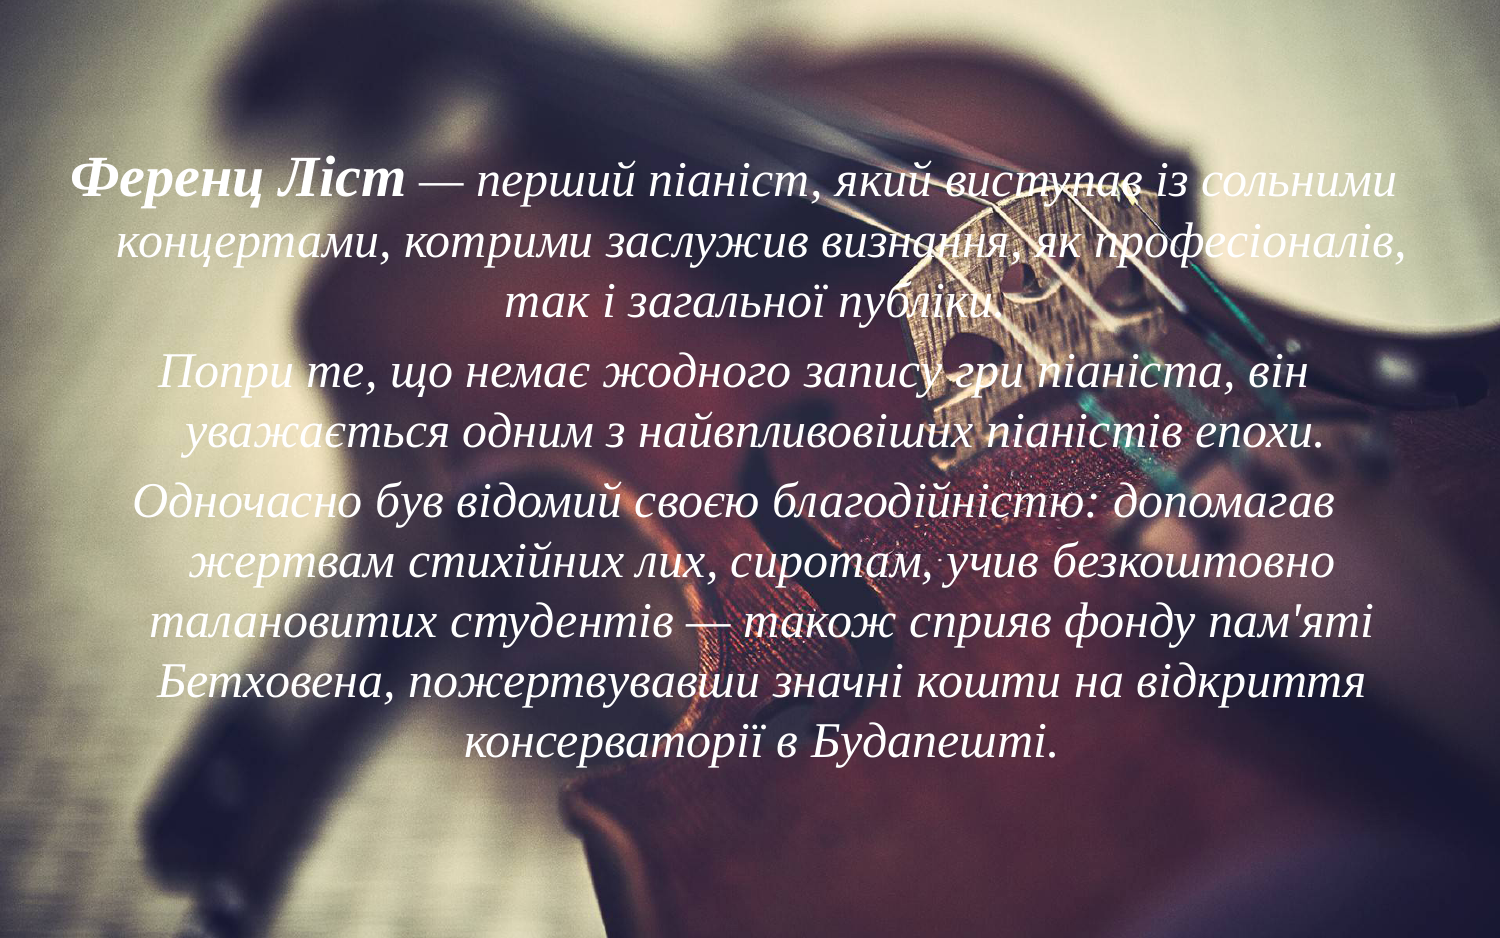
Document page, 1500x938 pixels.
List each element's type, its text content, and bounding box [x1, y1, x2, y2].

picture [0, 0, 1500, 938]
list Ференц Ліст — перший піаніст, який виступав із сольними концертами, котрими заслужив визнання, як професіоналів, так і загальної публіки. Попри те, що немає жодного запису гри піаніста, він уважається одним з найвпливовіших піаністів епохи. Одночасно був відомий своєю благодійністю: допомагав жертвам стихійних лих, сиротам, учив безкоштовно талановитих студентів — також сприяв фонду пам'яті Бетховена, пожертвувавши значні кошти на відкриття консерваторії в Будапешті. [41, 130, 1427, 938]
